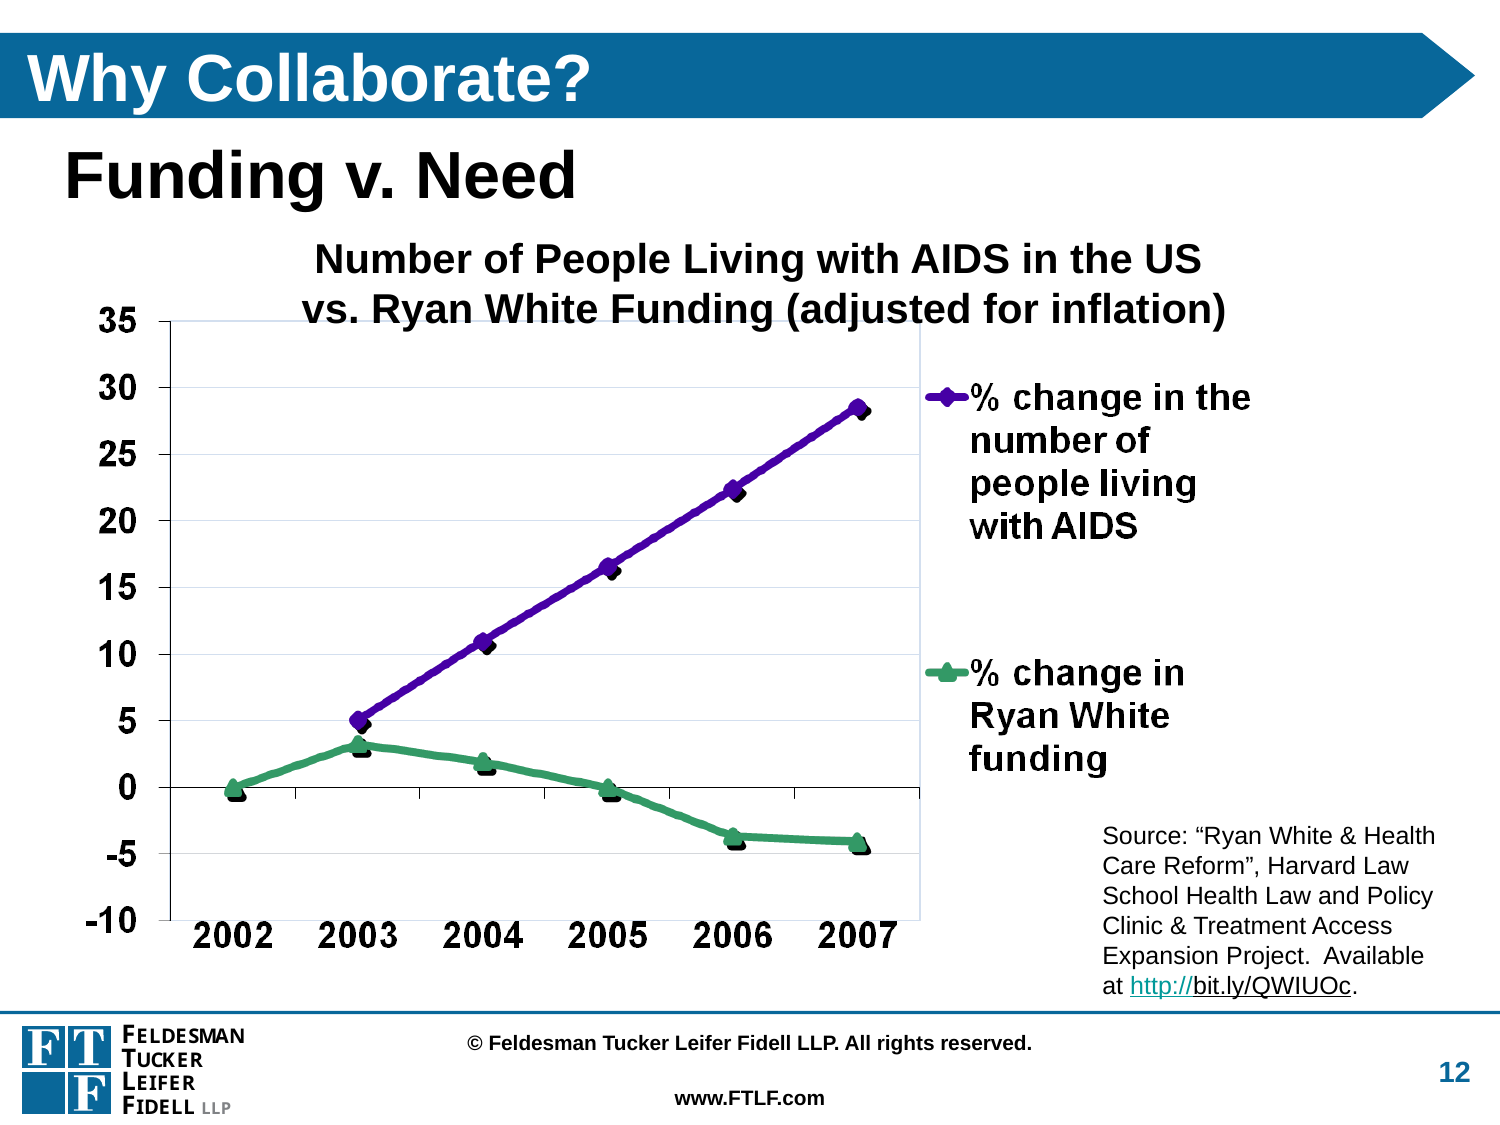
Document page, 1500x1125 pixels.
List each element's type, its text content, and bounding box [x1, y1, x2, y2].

text_box Source: “Ryan White & Health Care Reform”, Harvard Law School Health Law and Policy Clinic & Treatment Access Expansion Project. Available at http://bit.ly/QWIUOc. [1087, 812, 1463, 1007]
text_box Number of People Living with AIDS in the US vs. Ryan White Funding (adjusted for inflation) [251, 224, 1277, 340]
title Why Collaborate? [12, 21, 1462, 123]
text_box Funding v. Need [50, 124, 1000, 220]
picture [49, 298, 1257, 964]
slide_number 12 [1398, 1031, 1486, 1110]
